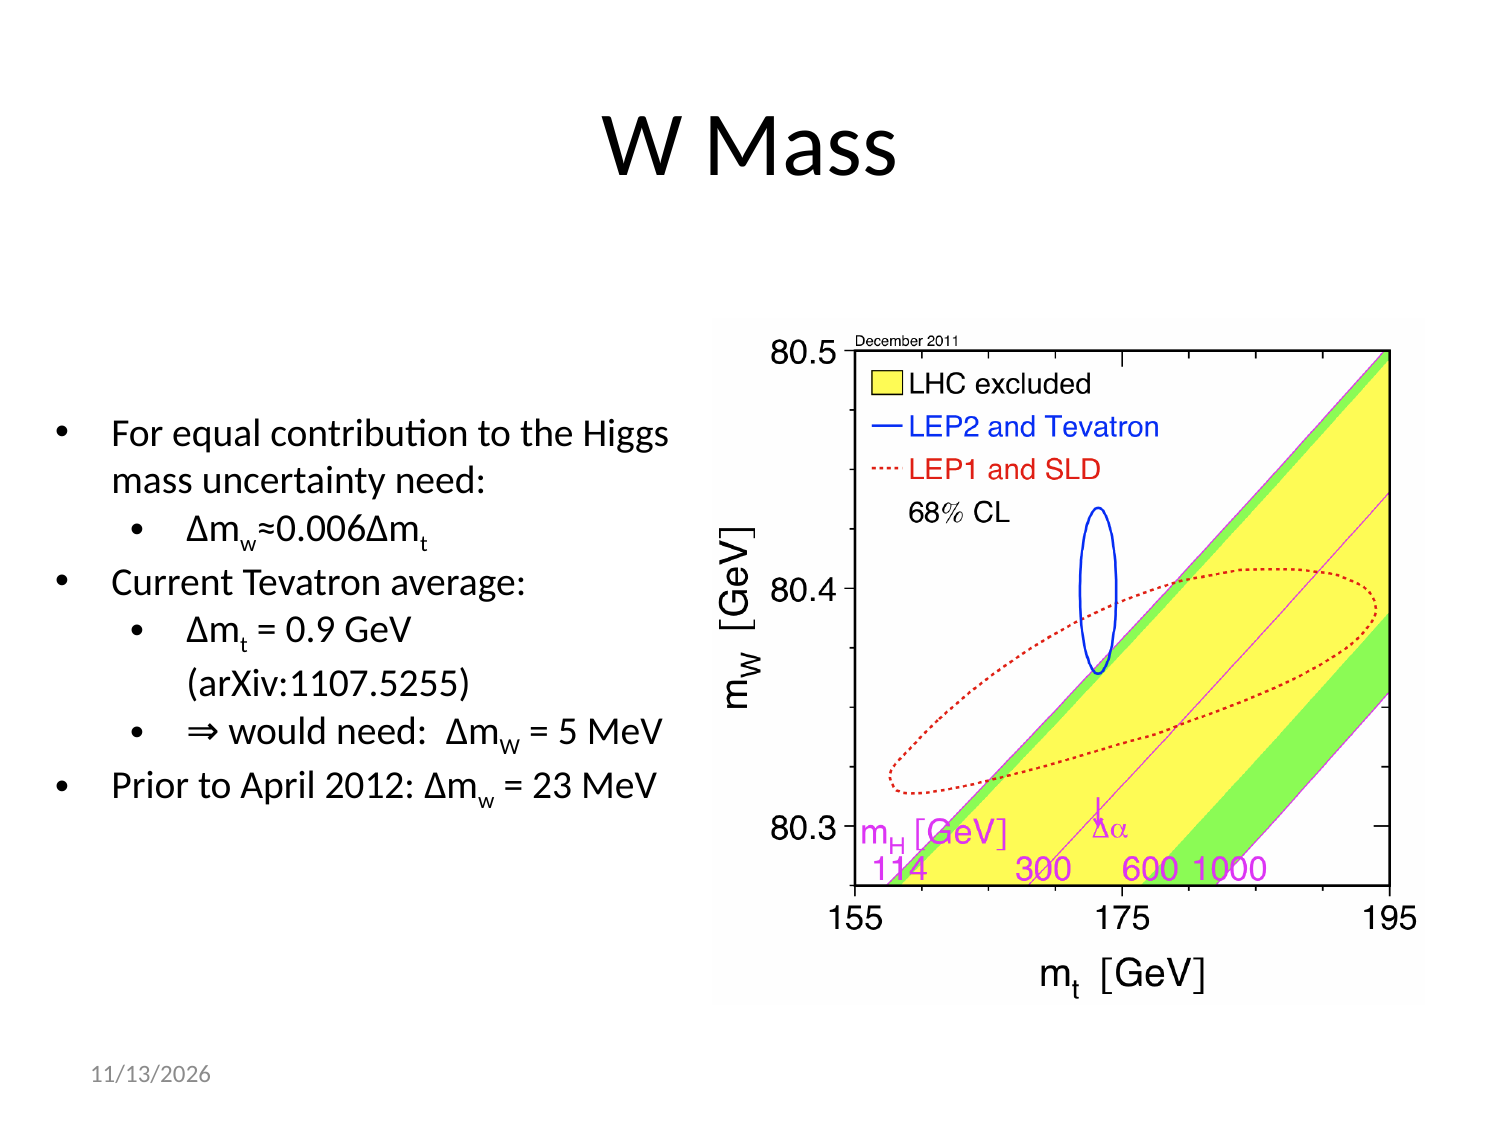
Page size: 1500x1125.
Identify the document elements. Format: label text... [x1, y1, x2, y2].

picture [711, 318, 1426, 1006]
title W Mass [75, 45, 1425, 233]
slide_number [75, 1042, 425, 1103]
text_box For equal contribution to the Higgs mass uncertainty need: Δmw≈0.006Δmt Current Tevatron average: Δmt = 0.9 GeV (arXiv:1107.5255) ⇒ would need: ΔmW = 5 MeV Prior to April 2012: Δmw = 23 MeV [40, 399, 700, 865]
